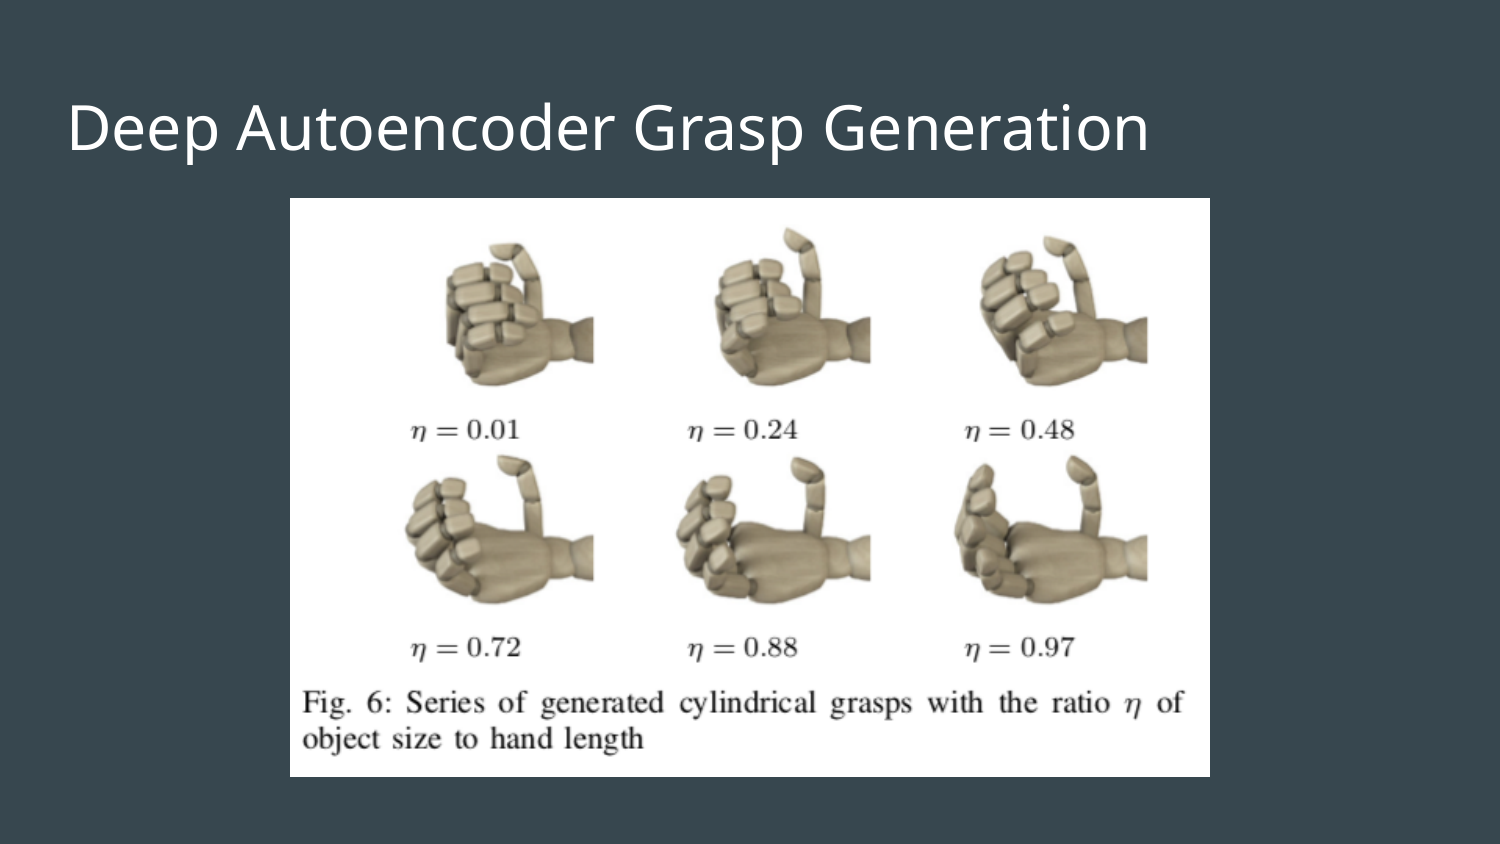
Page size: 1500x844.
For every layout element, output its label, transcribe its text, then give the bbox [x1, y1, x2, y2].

title Deep Autoencoder Grasp Generation [51, 72, 1449, 167]
picture [290, 198, 1210, 778]
